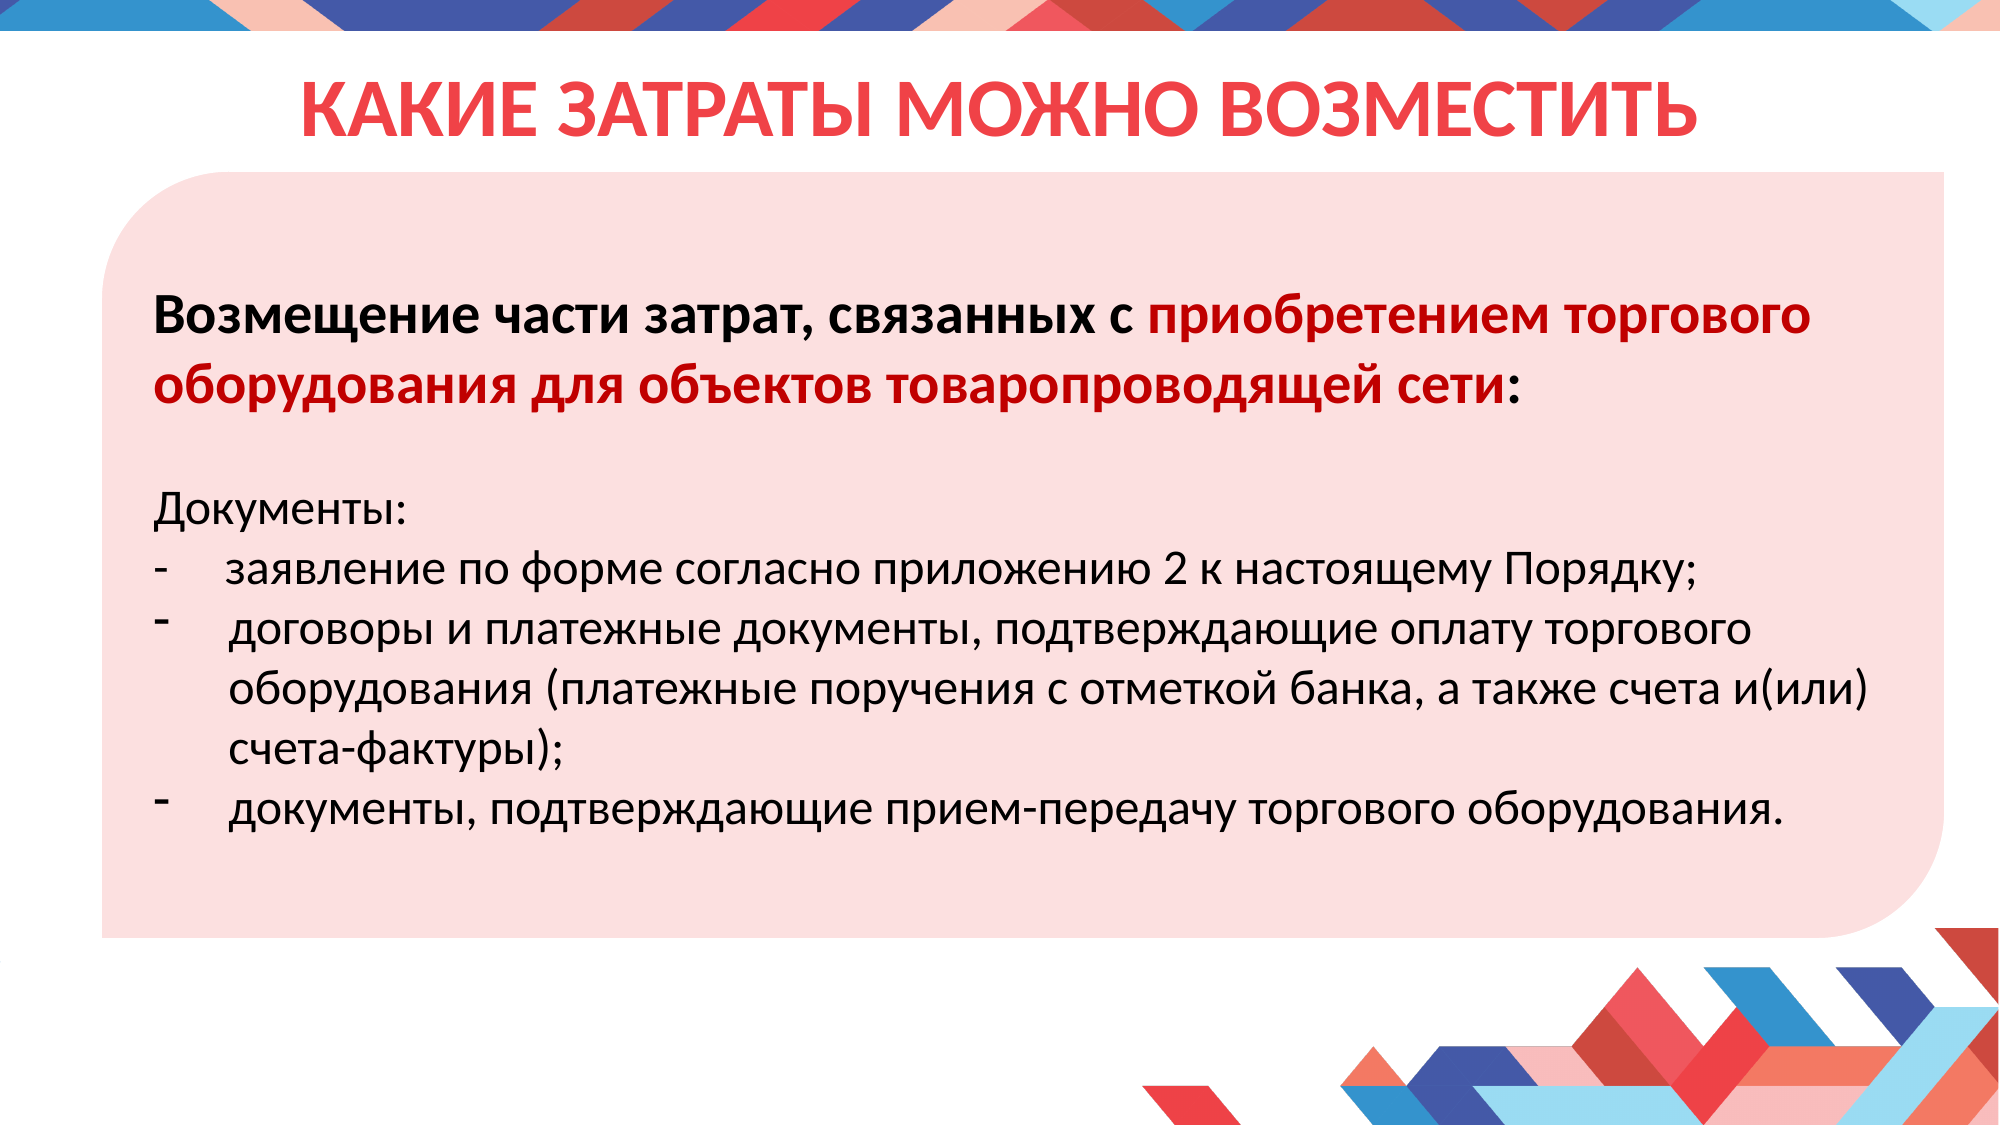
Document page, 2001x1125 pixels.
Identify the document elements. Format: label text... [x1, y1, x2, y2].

text_box [1535, 1048, 1986, 1109]
title Какие затраты можно возместить [0, 0, 2000, 216]
text_box Возмещение части затрат, связанных с приобретением торгового оборудования для объектов товаропроводящей сети: Документы: - заявление по форме согласно приложению 2 к настоящему Порядку; договоры и платежные документы, подтверждающие оплату торгового оборудования (платежные поручения с отметкой банка, а также счета и(или) счета-фактуры); документы, подтверждающие прием-передачу торгового оборудования. [101, 170, 1945, 939]
picture [549, 928, 1999, 1125]
